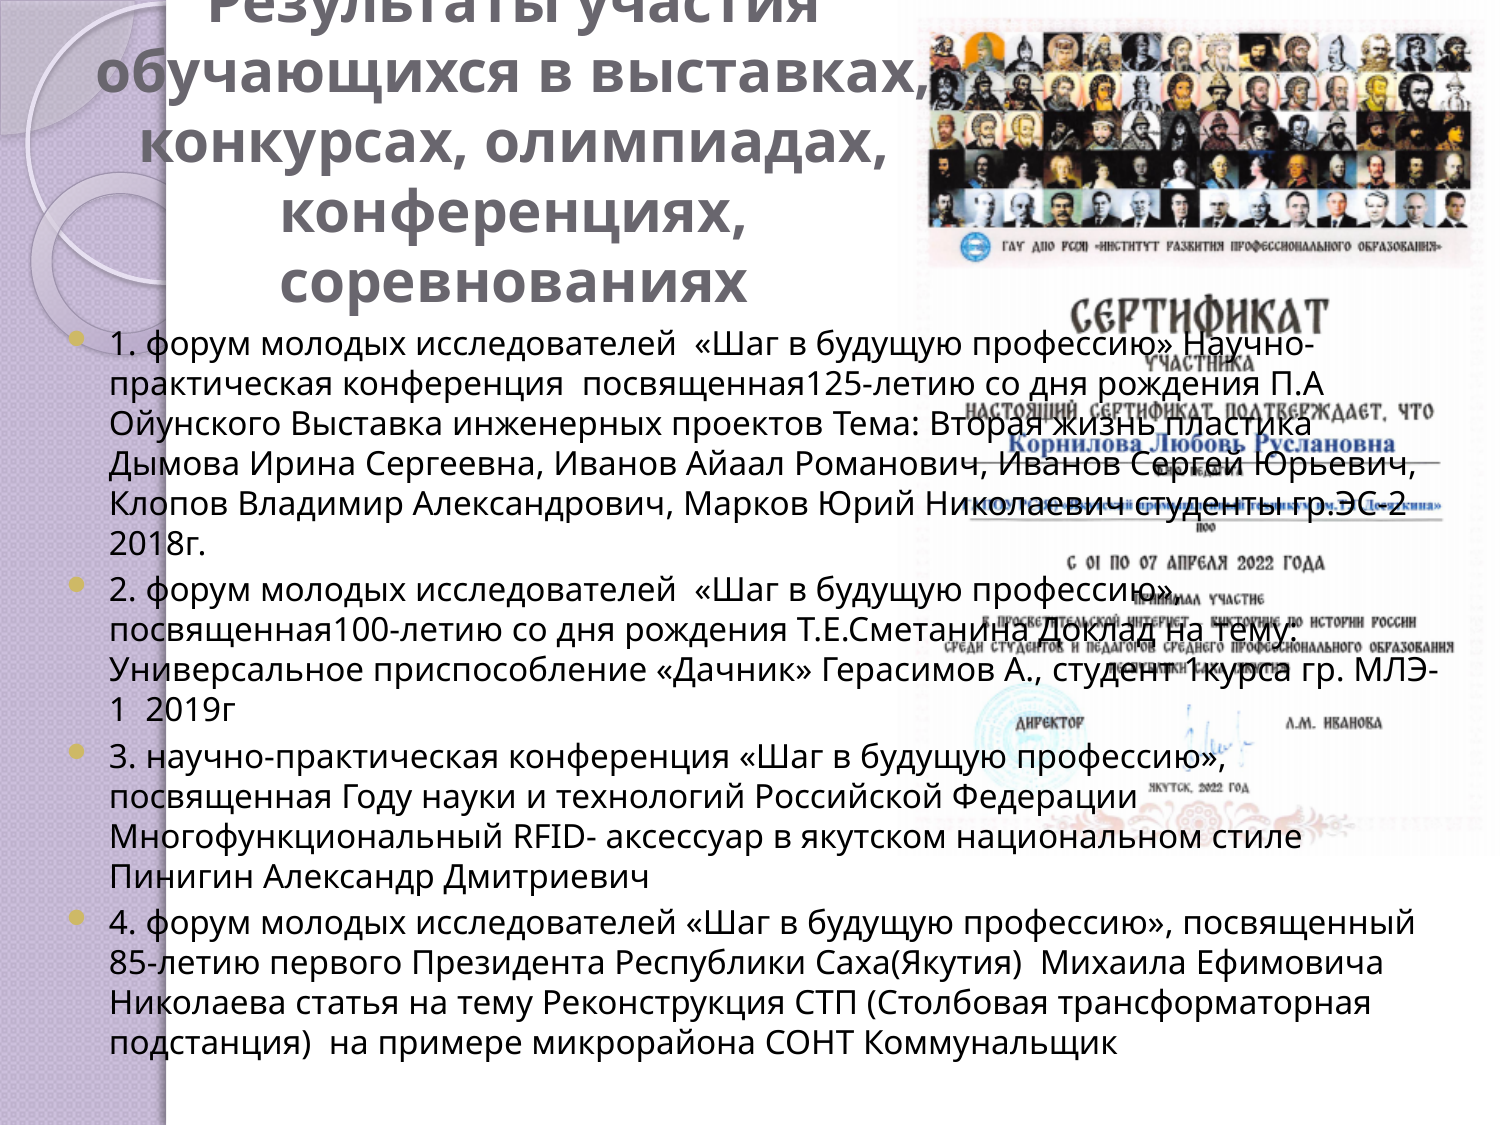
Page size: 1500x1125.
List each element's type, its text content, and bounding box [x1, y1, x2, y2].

picture [897, 0, 1500, 856]
title Результаты участия обучающихся в выставках, конкурсах, олимпиадах, конференциях, соревнованиях [64, 45, 890, 233]
list 1. форум молодых исследователей «Шаг в будущую профессию» Научно-практическая конференция посвященная125-летию со дня рождения П.А Ойунского Выставка инженерных проектов Тема: Вторая жизнь пластика Дымова Ирина Сергеевна, Иванов Айаал Романович, Иванов Сергей Юрьевич, Клопов Владимир Александрович, Марков Юрий Николаевич студенты гр.ЭС-2 2018г. 2. форум молодых исследователей «Шаг в будущую профессию», посвященная100-летию со дня рождения Т.Е.Сметанина Доклад на тему: Универсальное приспособление «Дачник» Герасимов А., студент 1курса гр. МЛЭ-1 2019г 3. научно-практическая конференция «Шаг в будущую профессию», посвященная Году науки и технологий Российской Федерации Многофункциональный RFID- аксессуар в якутском национальном стиле Пинигин Александр Дмитриевич 4. форум молодых исследователей «Шаг в будущую профессию», посвященный 85-летию первого Президента Республики Саха(Якутия) Михаила Ефимовича Николаева статья на тему Реконструкция СТП (Столбовая трансформаторная подстанция) на примере микрорайона СОНТ Коммунальщик [39, 314, 1459, 1102]
